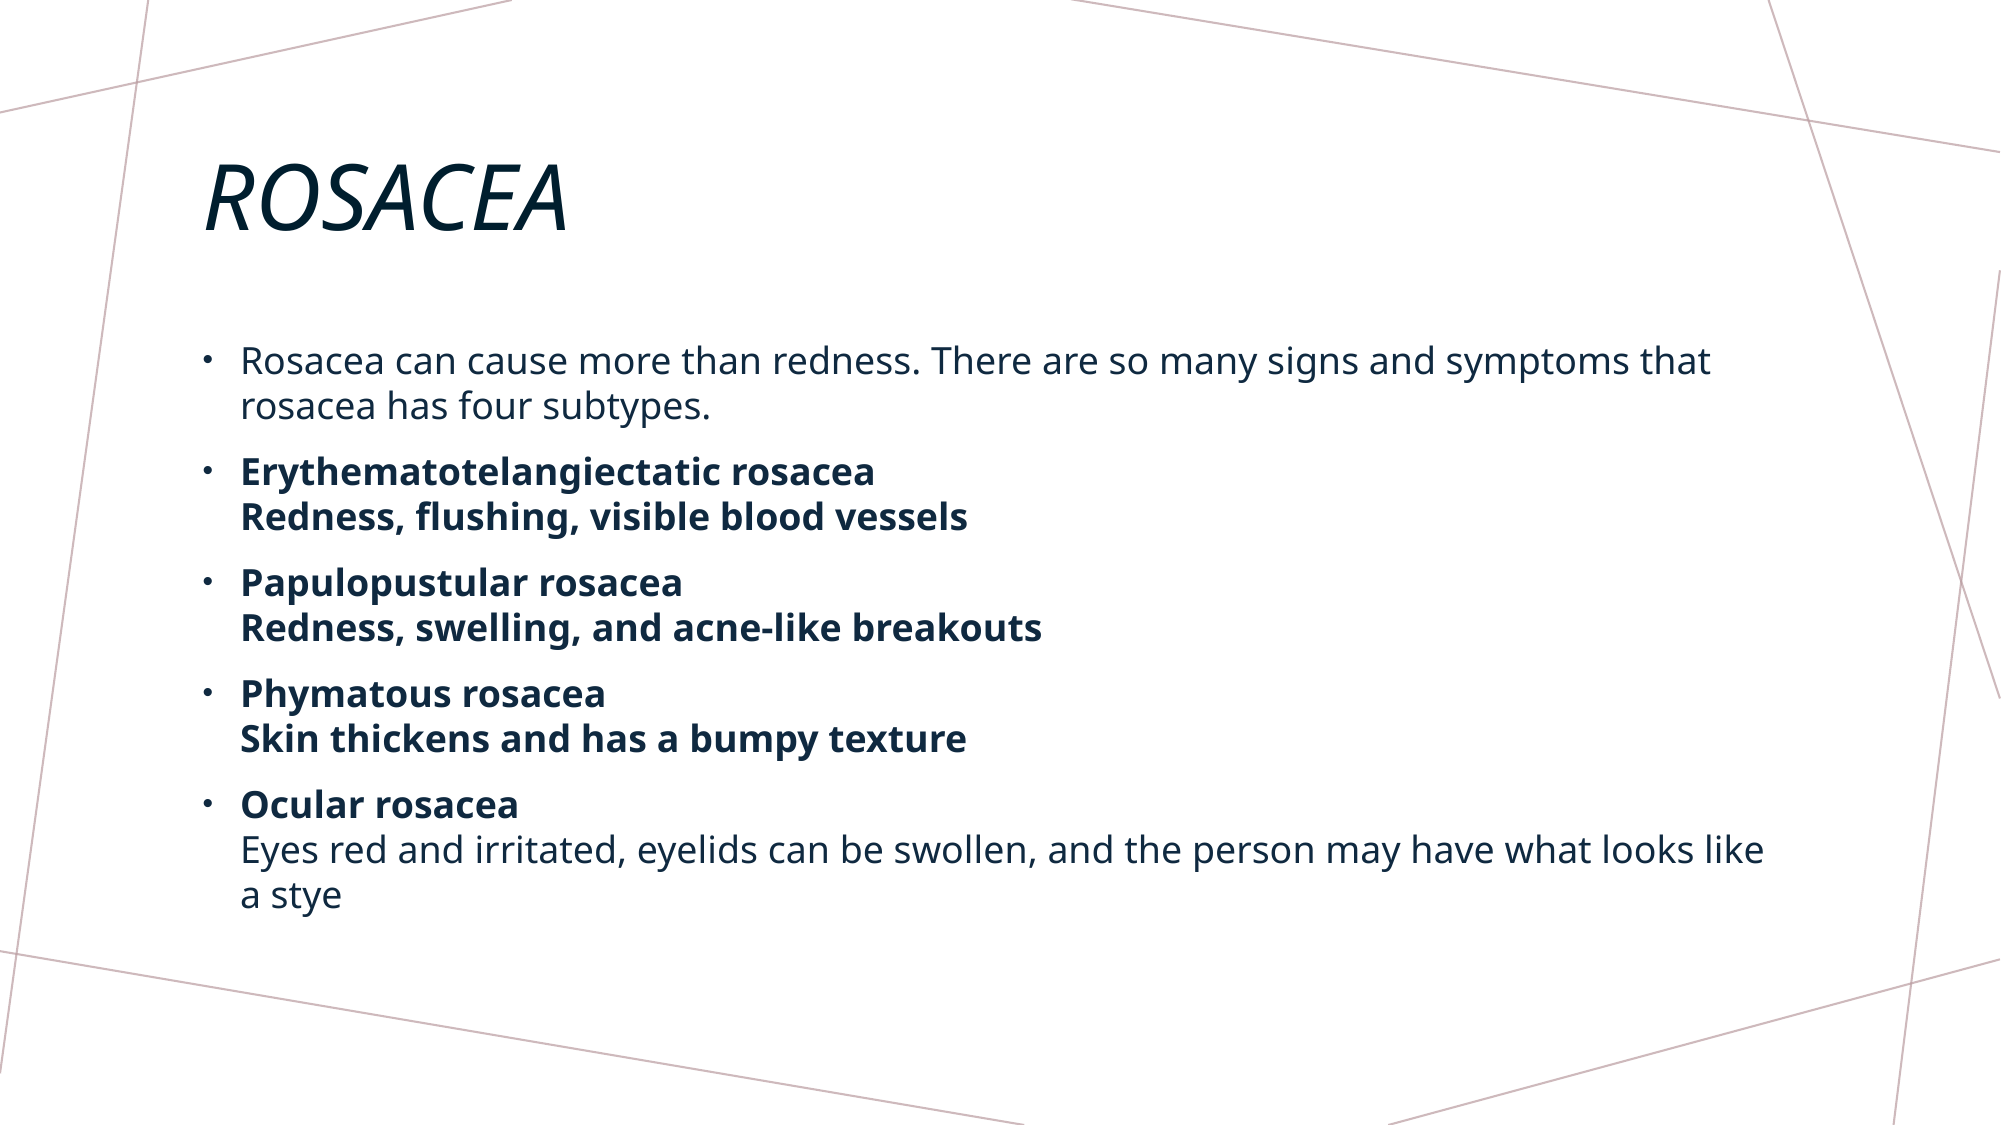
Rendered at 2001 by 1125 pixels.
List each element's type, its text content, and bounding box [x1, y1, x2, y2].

title Rosacea [187, 87, 1813, 315]
list Rosacea can cause more than redness. There are so many signs and symptoms that rosacea has four subtypes. Erythematotelangiectatic rosacea Redness, flushing, visible blood vessels Papulopustular rosacea Redness, swelling, and acne-like breakouts Phymatous rosacea Skin thickens and has a bumpy texture Ocular rosacea Eyes red and irritated, eyelids can be swollen, and the person may have what looks like a stye [187, 329, 1813, 990]
